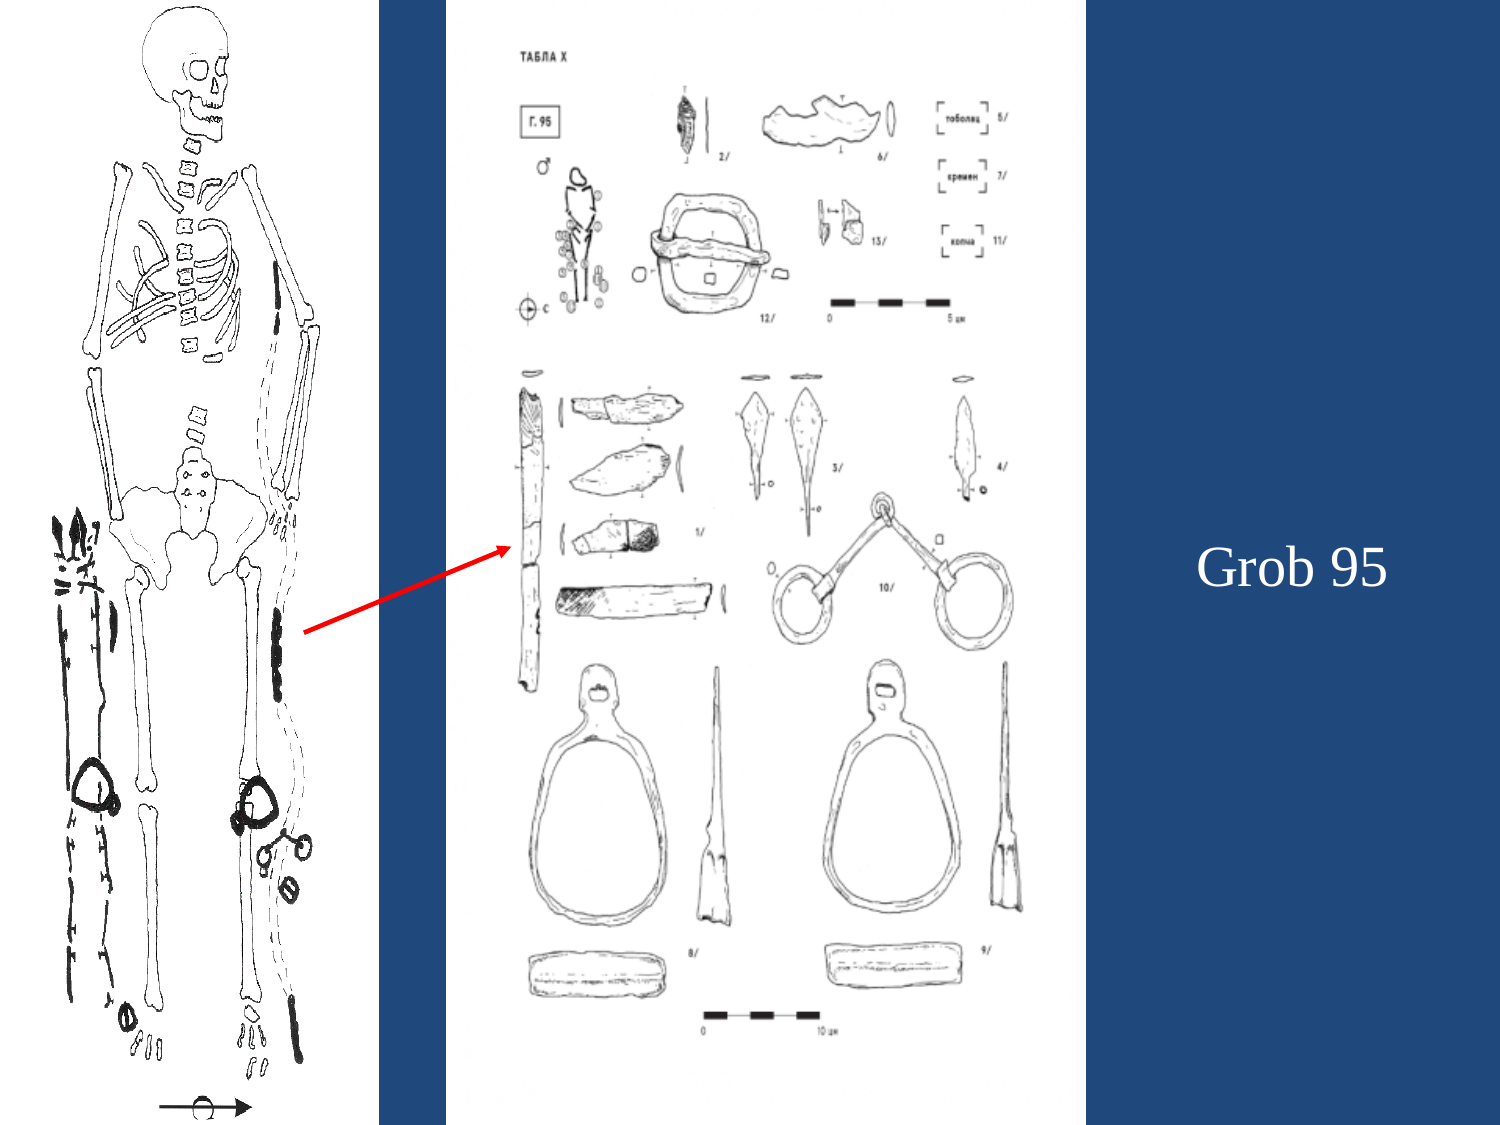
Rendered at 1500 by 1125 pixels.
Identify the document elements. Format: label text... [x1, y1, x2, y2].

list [0, 0, 380, 1125]
picture [446, 0, 1086, 1125]
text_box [303, 546, 512, 633]
title Grob 95 [1090, 454, 1500, 672]
